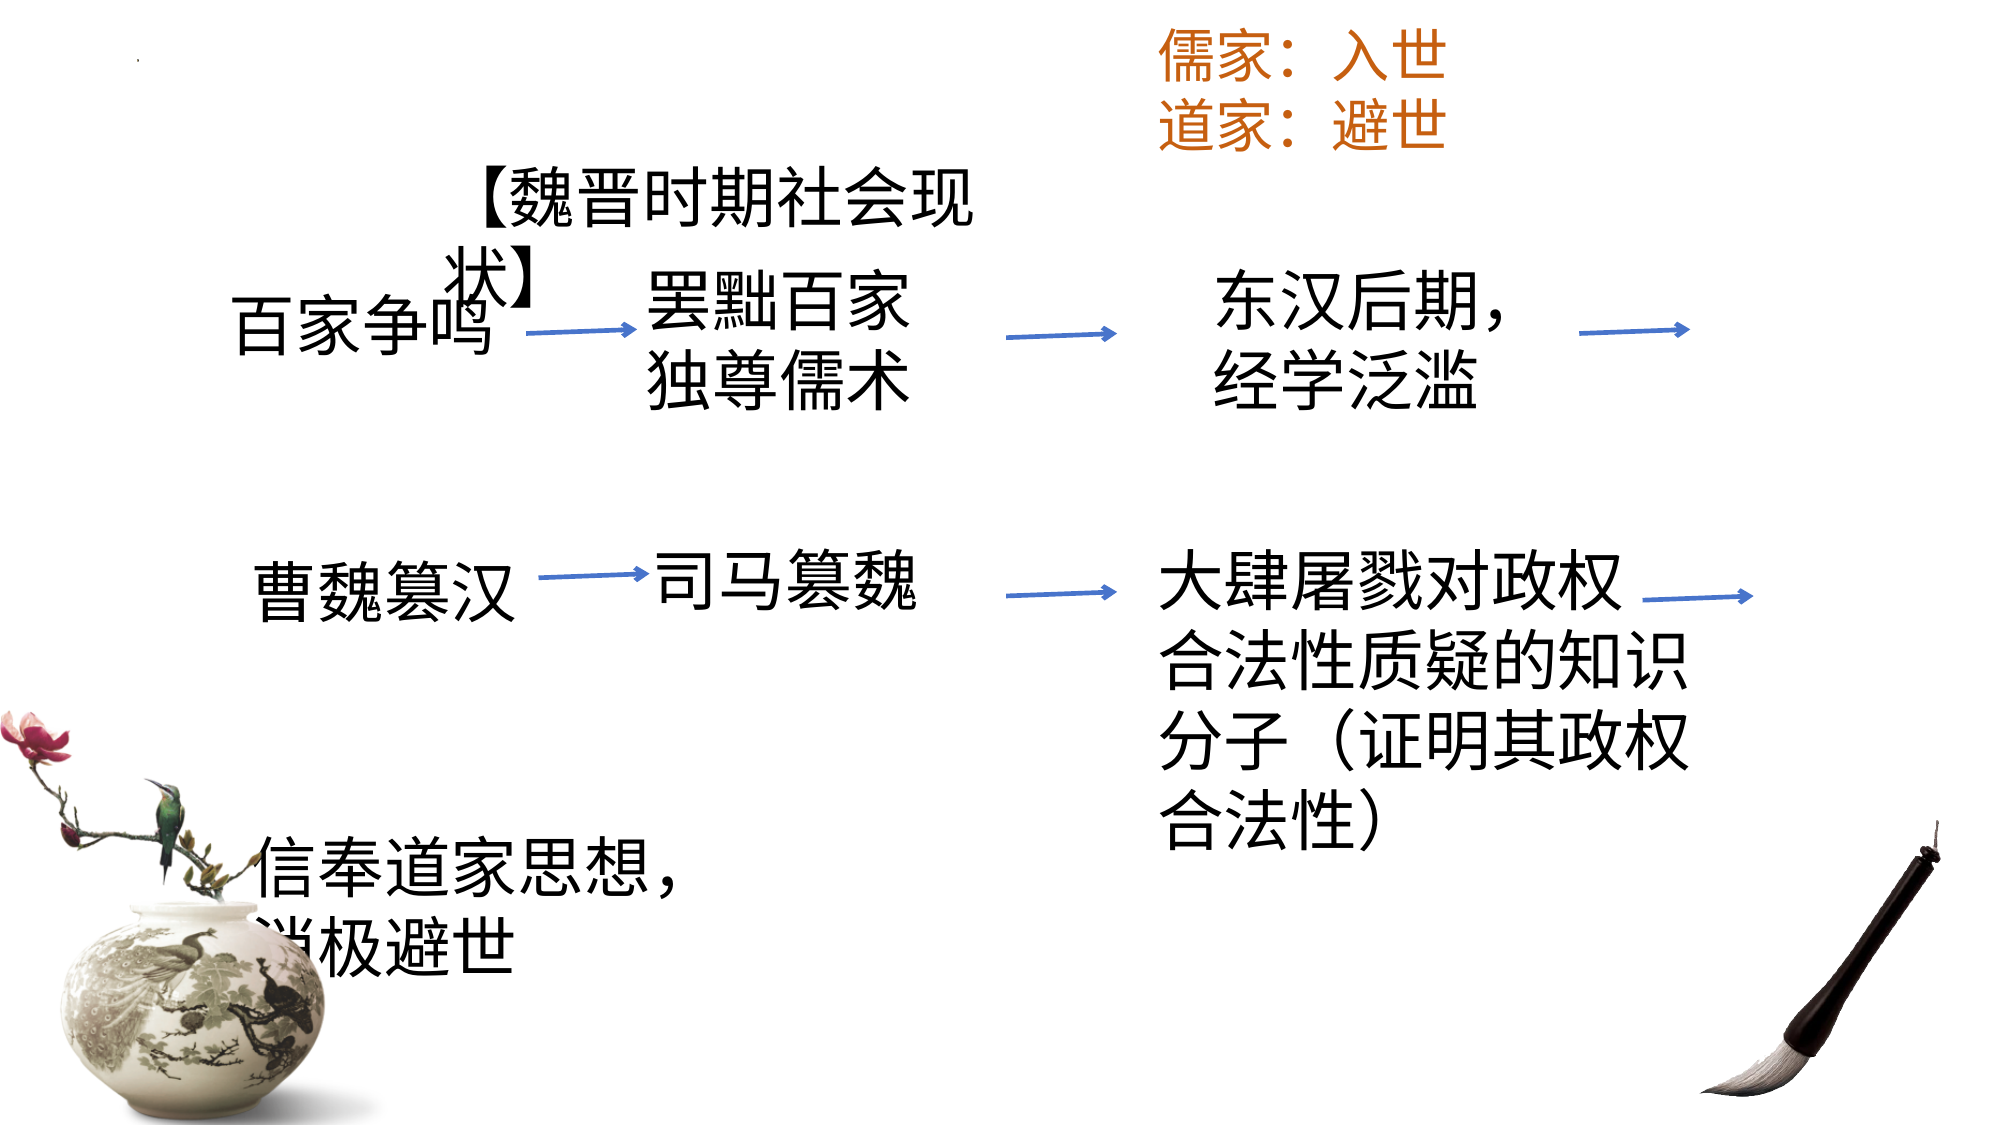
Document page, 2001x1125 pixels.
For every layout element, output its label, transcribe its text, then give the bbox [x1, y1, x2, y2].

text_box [1642, 595, 1755, 601]
text_box 大肆屠戮对政权 合法性质疑的知识 分子（证明其政权 合法性） [1142, 531, 2000, 866]
text_box 信奉道家思想， 消极避世 [390, 817, 1236, 993]
text_box 司马篡魏 [637, 531, 1142, 627]
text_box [1005, 333, 1118, 339]
text_box 百家争鸣 [213, 276, 630, 372]
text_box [537, 573, 650, 579]
picture [1668, 820, 1942, 1098]
text_box 儒家：入世 道家：避世 [1142, 11, 1810, 167]
text_box 曹魏篡汉 [235, 543, 1142, 639]
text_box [1578, 328, 1691, 335]
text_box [1005, 591, 1118, 597]
text_box 东汉后期， 经学泛滥 [1198, 251, 2000, 427]
picture [0, 708, 390, 1125]
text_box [525, 328, 638, 335]
text_box 【魏晋时期社会现状】 [427, 148, 1095, 323]
text_box 罢黜百家 独尊儒术 [630, 251, 1198, 427]
